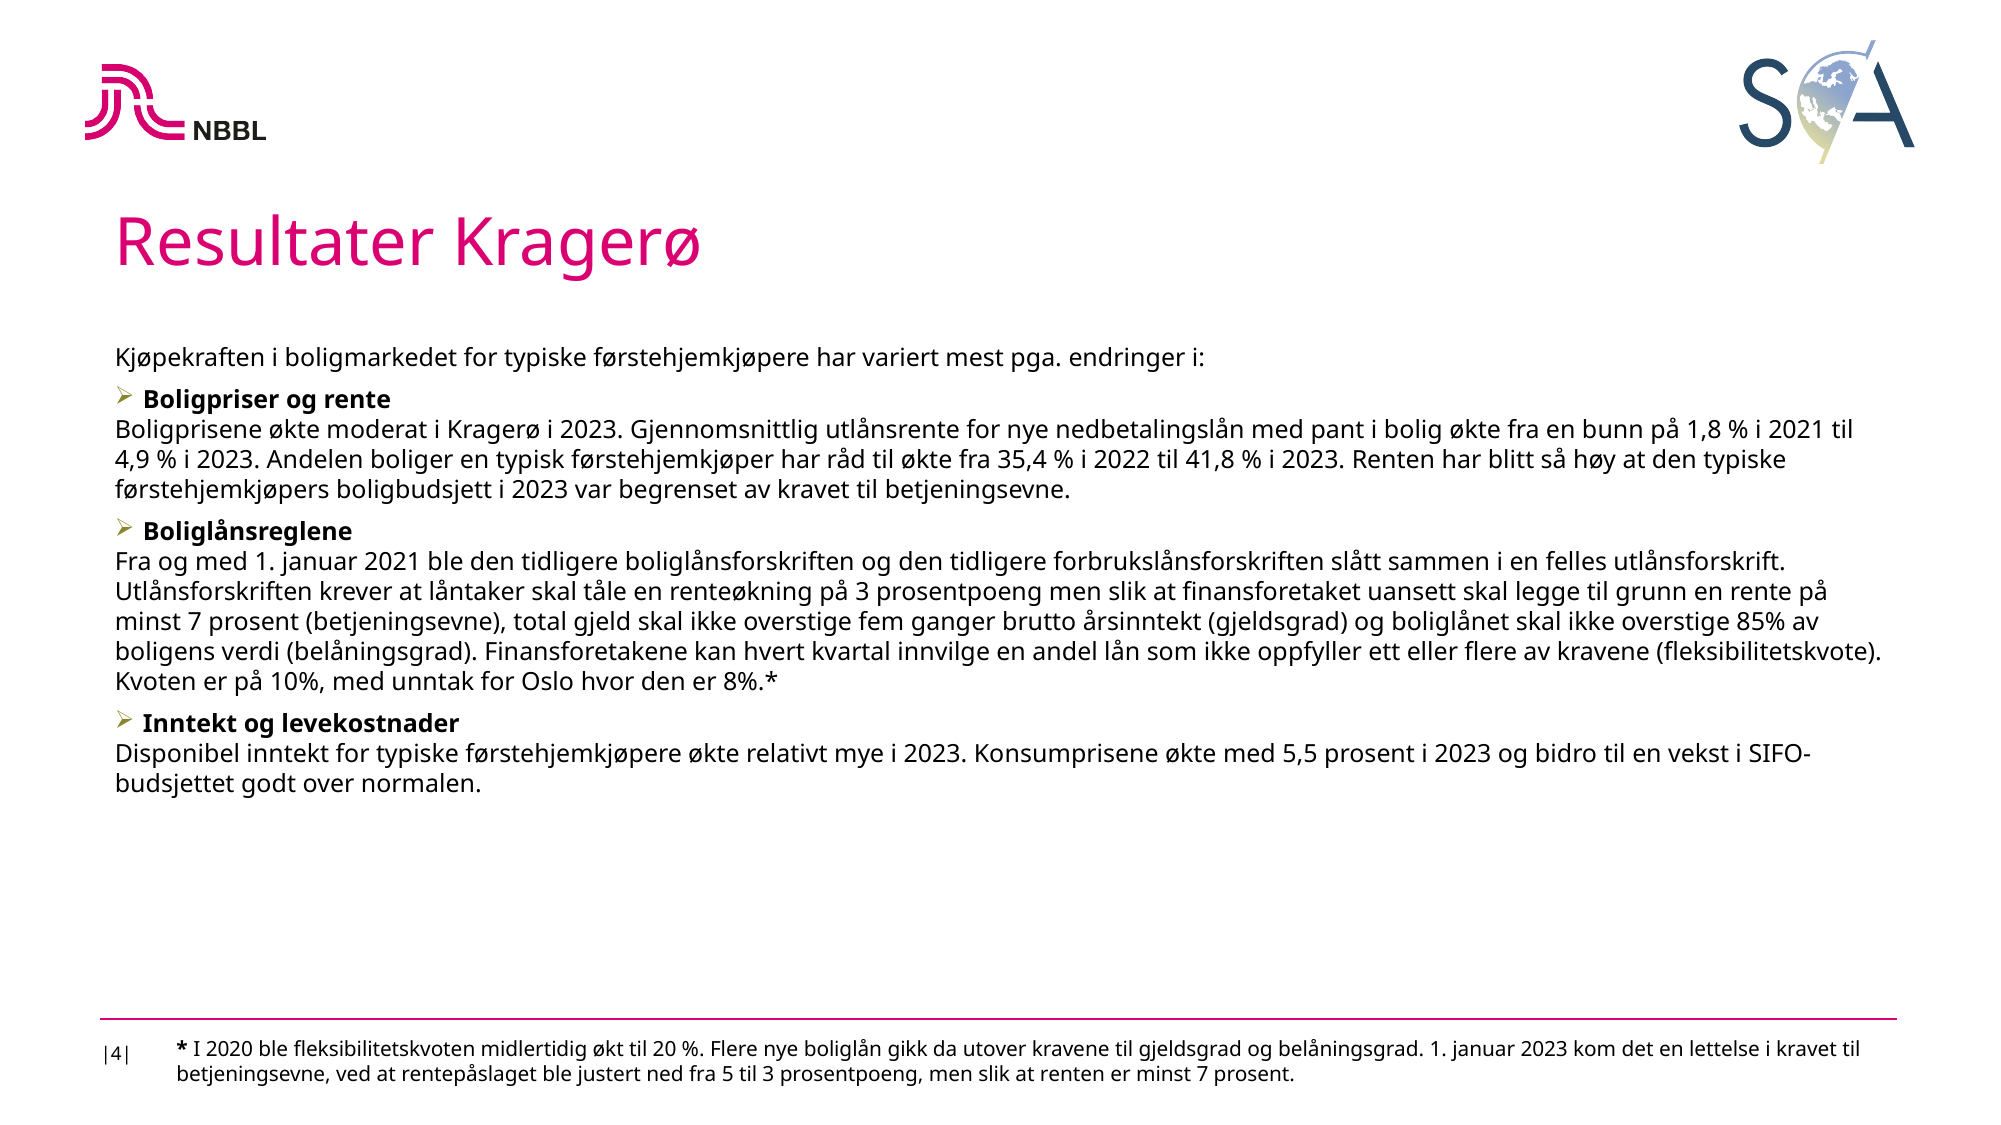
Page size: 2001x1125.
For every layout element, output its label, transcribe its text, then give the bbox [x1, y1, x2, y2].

picture [1739, 40, 1915, 164]
text_box * I 2020 ble fleksibilitetskvoten midlertidig økt til 20 %. Flere nye boliglån gikk da utover kravene til gjeldsgrad og belåningsgrad. 1. januar 2023 kom det en lettelse i kravet til betjeningsevne, ved at rentepåslaget ble justert ned fra 5 til 3 prosentpoeng, men slik at renten er minst 7 prosent. [161, 1028, 1915, 1094]
text_box Kjøpekraften i boligmarkedet for typiske førstehjemkjøpere har variert mest pga. endringer i: Boligpriser og rente Boligprisene økte moderat i Kragerø i 2023. Gjennomsnittlig utlånsrente for nye nedbetalingslån med pant i bolig økte fra en bunn på 1,8 % i 2021 til 4,9 % i 2023. Andelen boliger en typisk førstehjemkjøper har råd til økte fra 35,4 % i 2022 til 41,8 % i 2023. Renten har blitt så høy at den typiske førstehjemkjøpers boligbudsjett i 2023 var begrenset av kravet til betjeningsevne. Boliglånsreglene Fra og med 1. januar 2021 ble den tidligere boliglånsforskriften og den tidligere forbrukslånsforskriften slått sammen i en felles utlånsforskrift. Utlånsforskriften krever at låntaker skal tåle en renteøkning på 3 prosentpoeng men slik at finansforetaket uansett skal legge til grunn en rente på minst 7 prosent (betjeningsevne), total gjeld skal ikke overstige fem ganger brutto årsinntekt (gjeldsgrad) og boliglånet skal ikke overstige 85% av boligens verdi (belåningsgrad). Finansforetakene kan hvert kvartal innvilge en andel lån som ikke oppfyller ett eller flere av kravene (fleksibilitetskvote). Kvoten er på 10%, med unntak for Oslo hvor den er 8%.* Inntekt og levekostnader Disponibel inntekt for typiske førstehjemkjøpere økte relativt mye i 2023. Konsumprisene økte med 5,5 prosent i 2023 og bidro til en vekst i SIFO-budsjettet godt over normalen. [99, 333, 1903, 806]
text_box Resultater Kragerø [99, 197, 1900, 290]
slide_number |4| [85, 1013, 162, 1074]
picture [85, 64, 266, 140]
